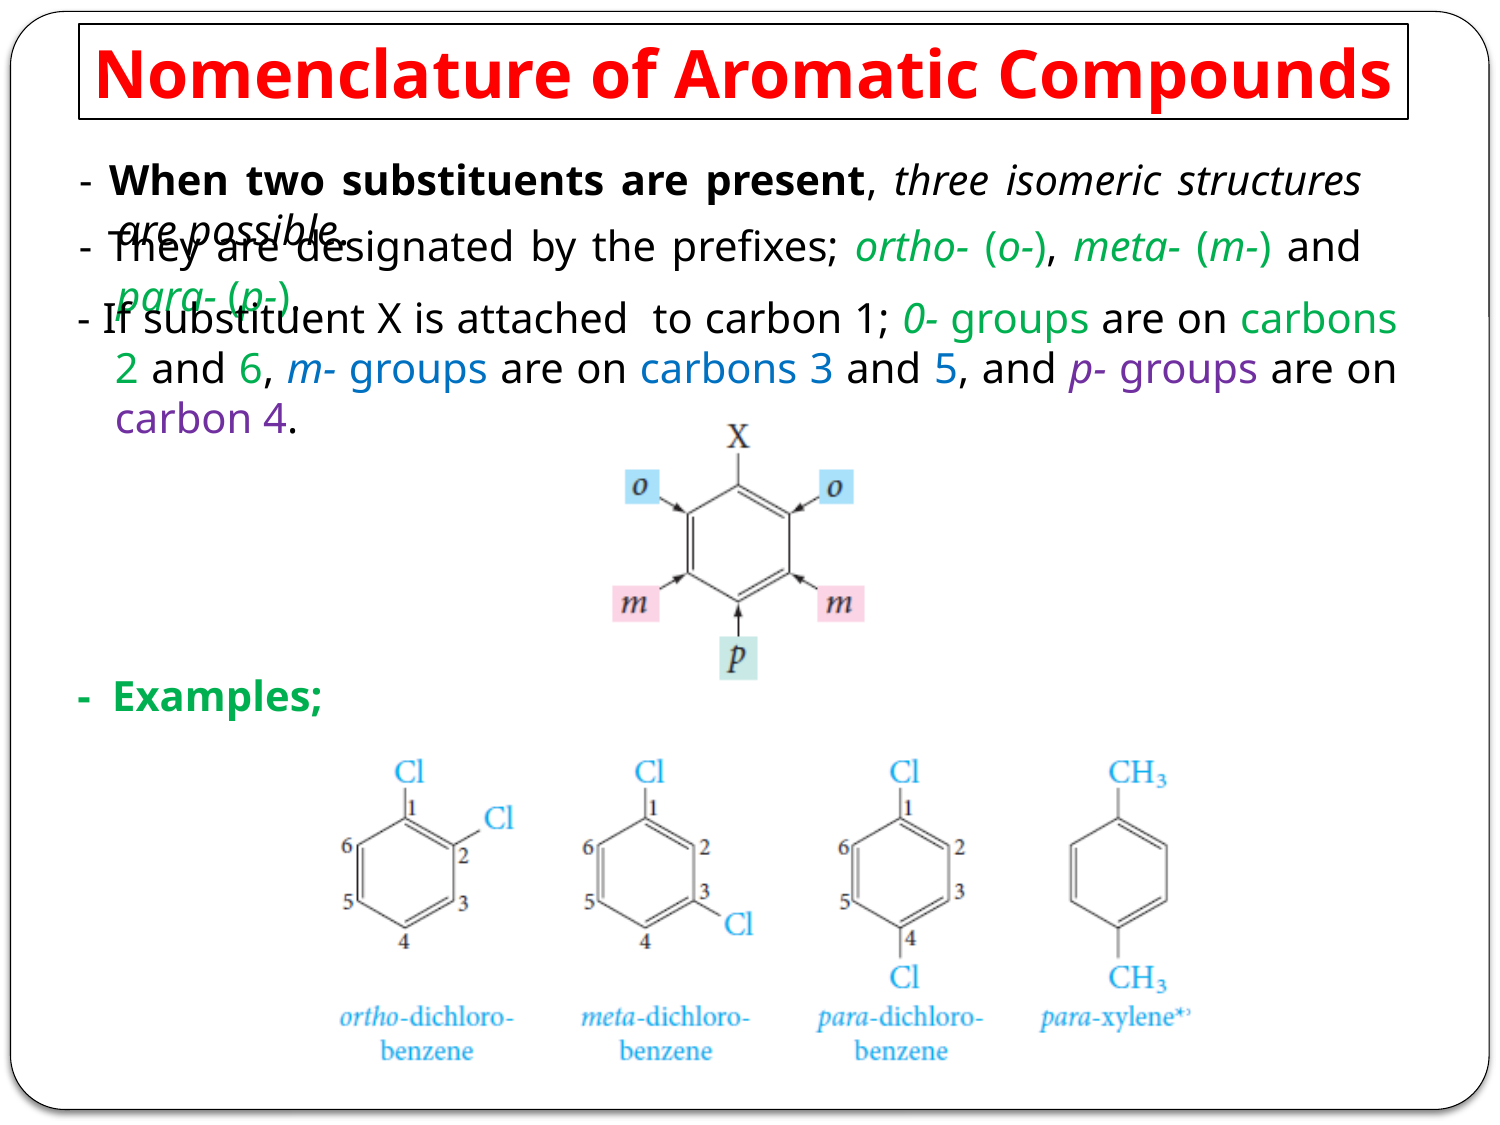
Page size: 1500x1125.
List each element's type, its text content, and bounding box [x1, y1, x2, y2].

text_box - When two substituents are present, three isomeric structures are possible. [64, 146, 1377, 212]
picture [312, 737, 1191, 1073]
picture [586, 412, 888, 689]
text_box - Examples; [62, 662, 338, 728]
text_box - If substituent X is attached to carbon 1; 0- groups are on carbons 2 and 6, m- groups are on carbons 3 and 5, and p- groups are on carbon 4. [62, 284, 1413, 450]
text_box Nomenclature of Aromatic Compounds [78, 23, 1409, 120]
text_box - They are designated by the prefixes; ortho- (o-), meta- (m-) and para- (p-). [64, 212, 1377, 284]
